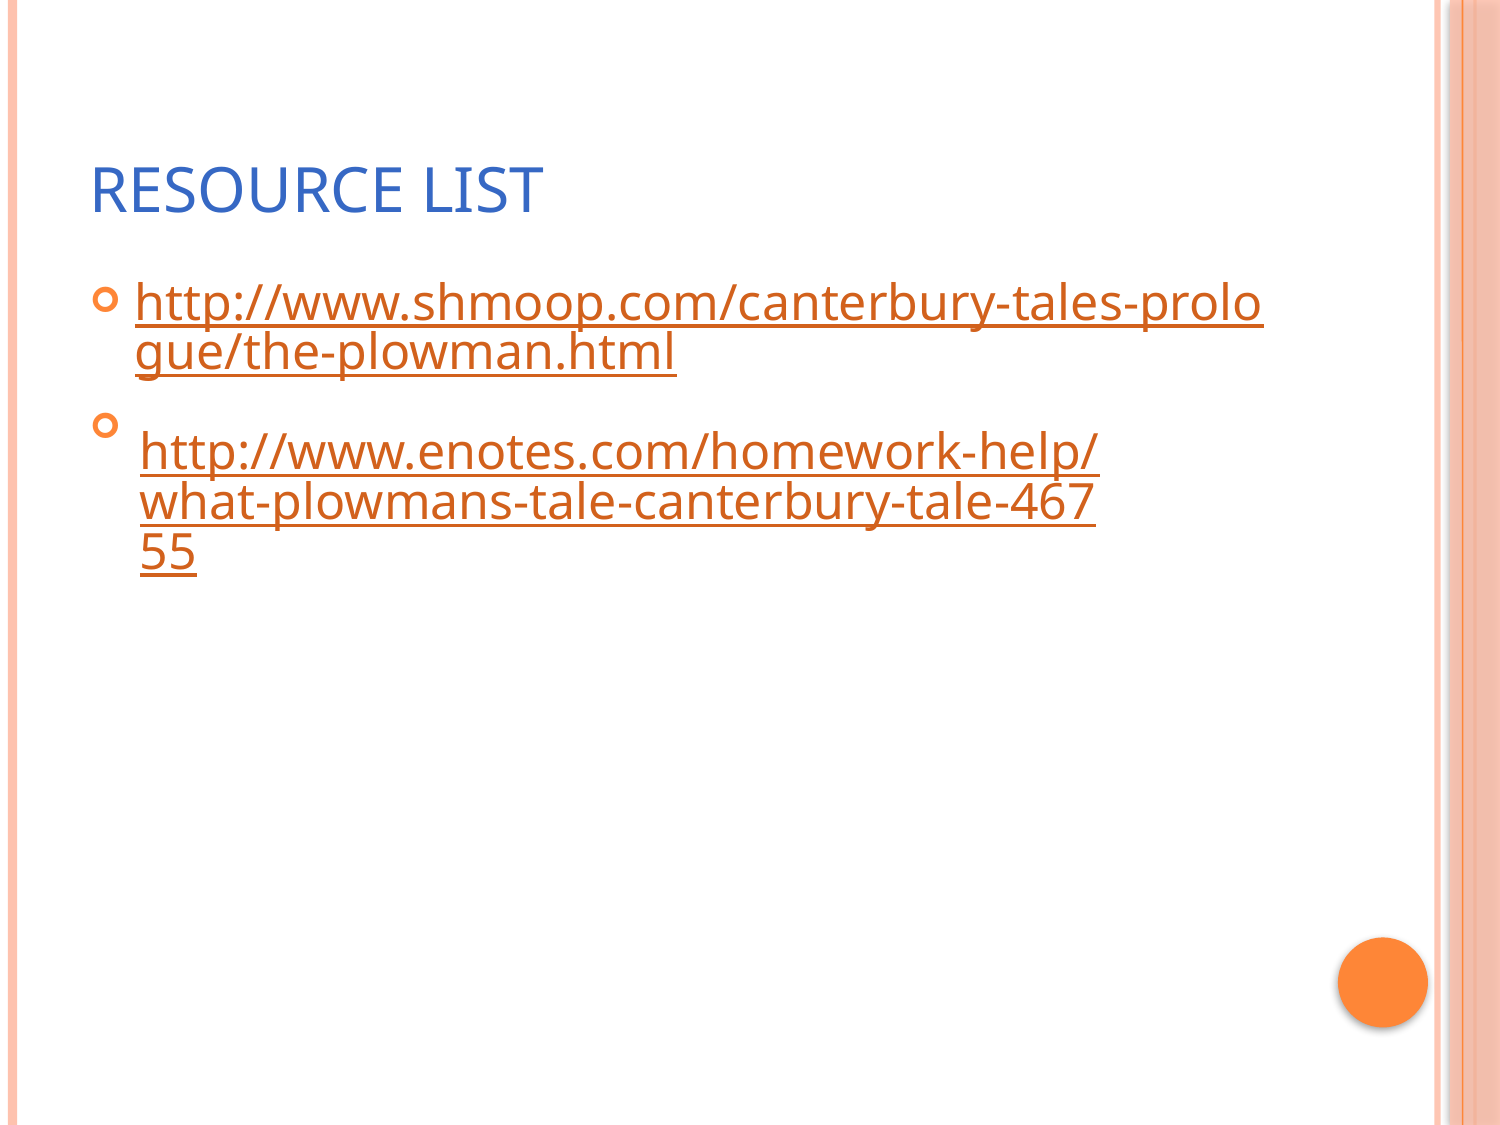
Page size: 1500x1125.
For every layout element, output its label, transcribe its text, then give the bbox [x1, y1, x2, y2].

text_box http://www.enotes.com/homework-help/what-plowmans-tale-canterbury-tale-46755 [125, 412, 1138, 496]
list http://www.shmoop.com/canterbury-tales-prologue/the-plowman.html [75, 262, 1300, 1062]
title Resource list [75, 45, 1300, 233]
